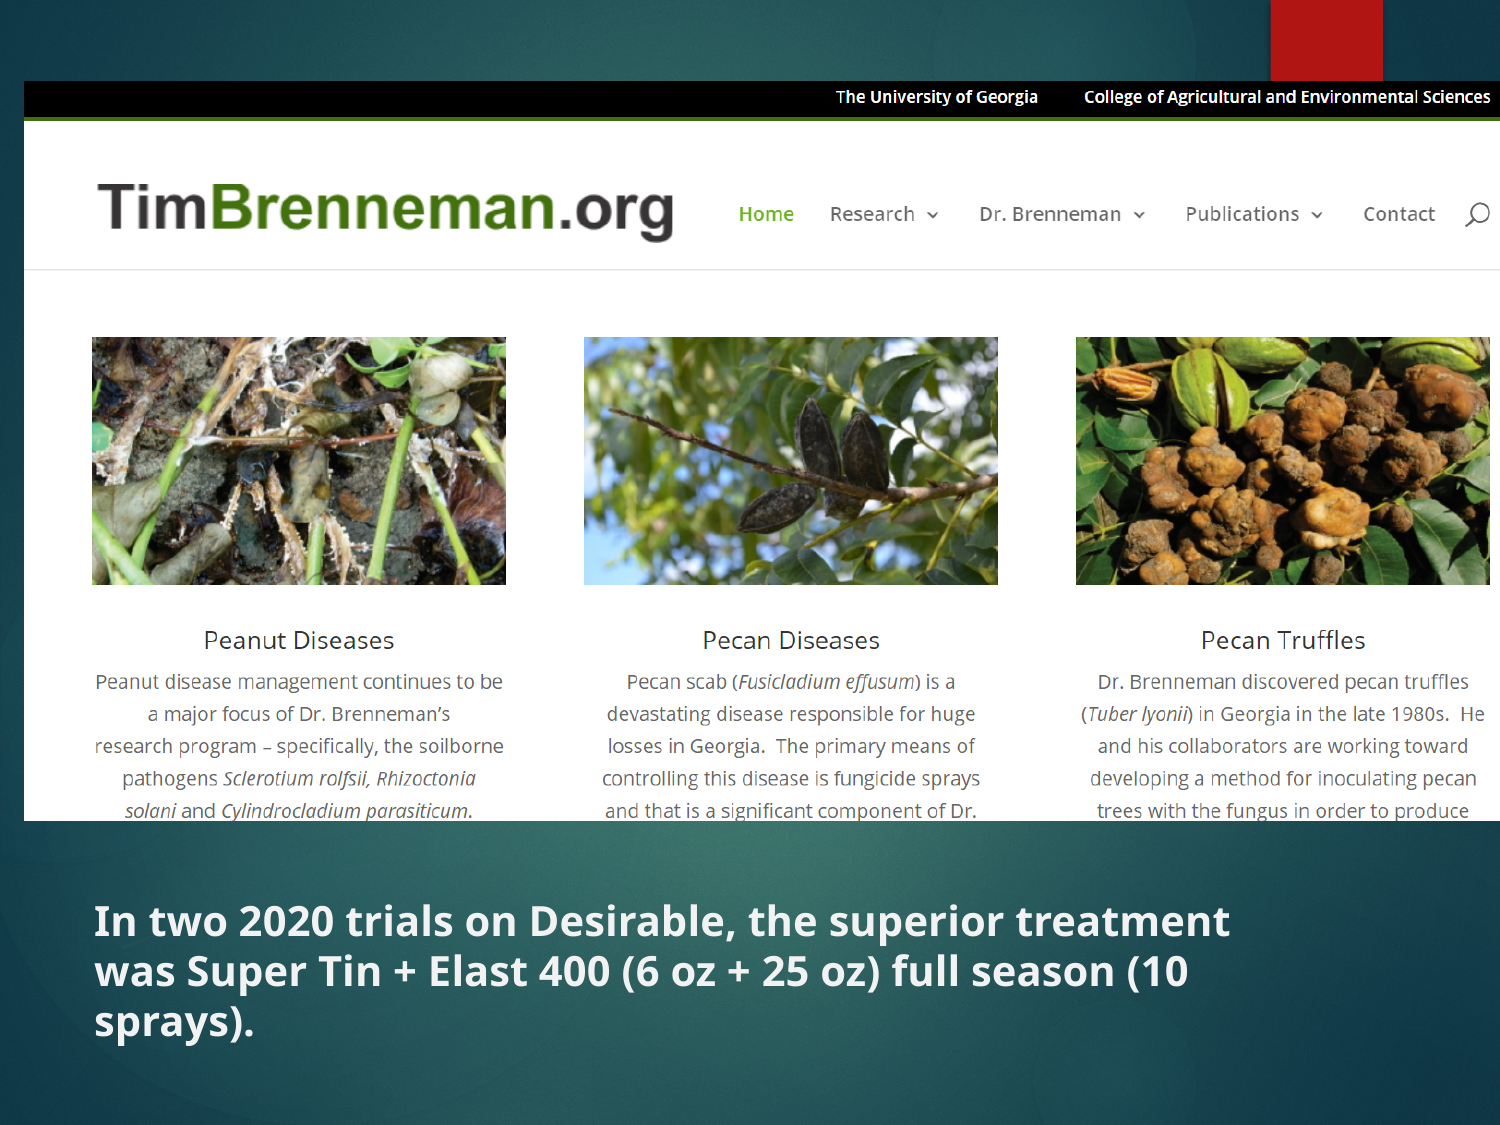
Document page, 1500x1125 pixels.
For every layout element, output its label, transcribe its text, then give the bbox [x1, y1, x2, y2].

text_box In two 2020 trials on Desirable, the superior treatment was Super Tin + Elast 400 (6 oz + 25 oz) full season (10 sprays). [79, 887, 1313, 1053]
picture [24, 80, 1500, 822]
